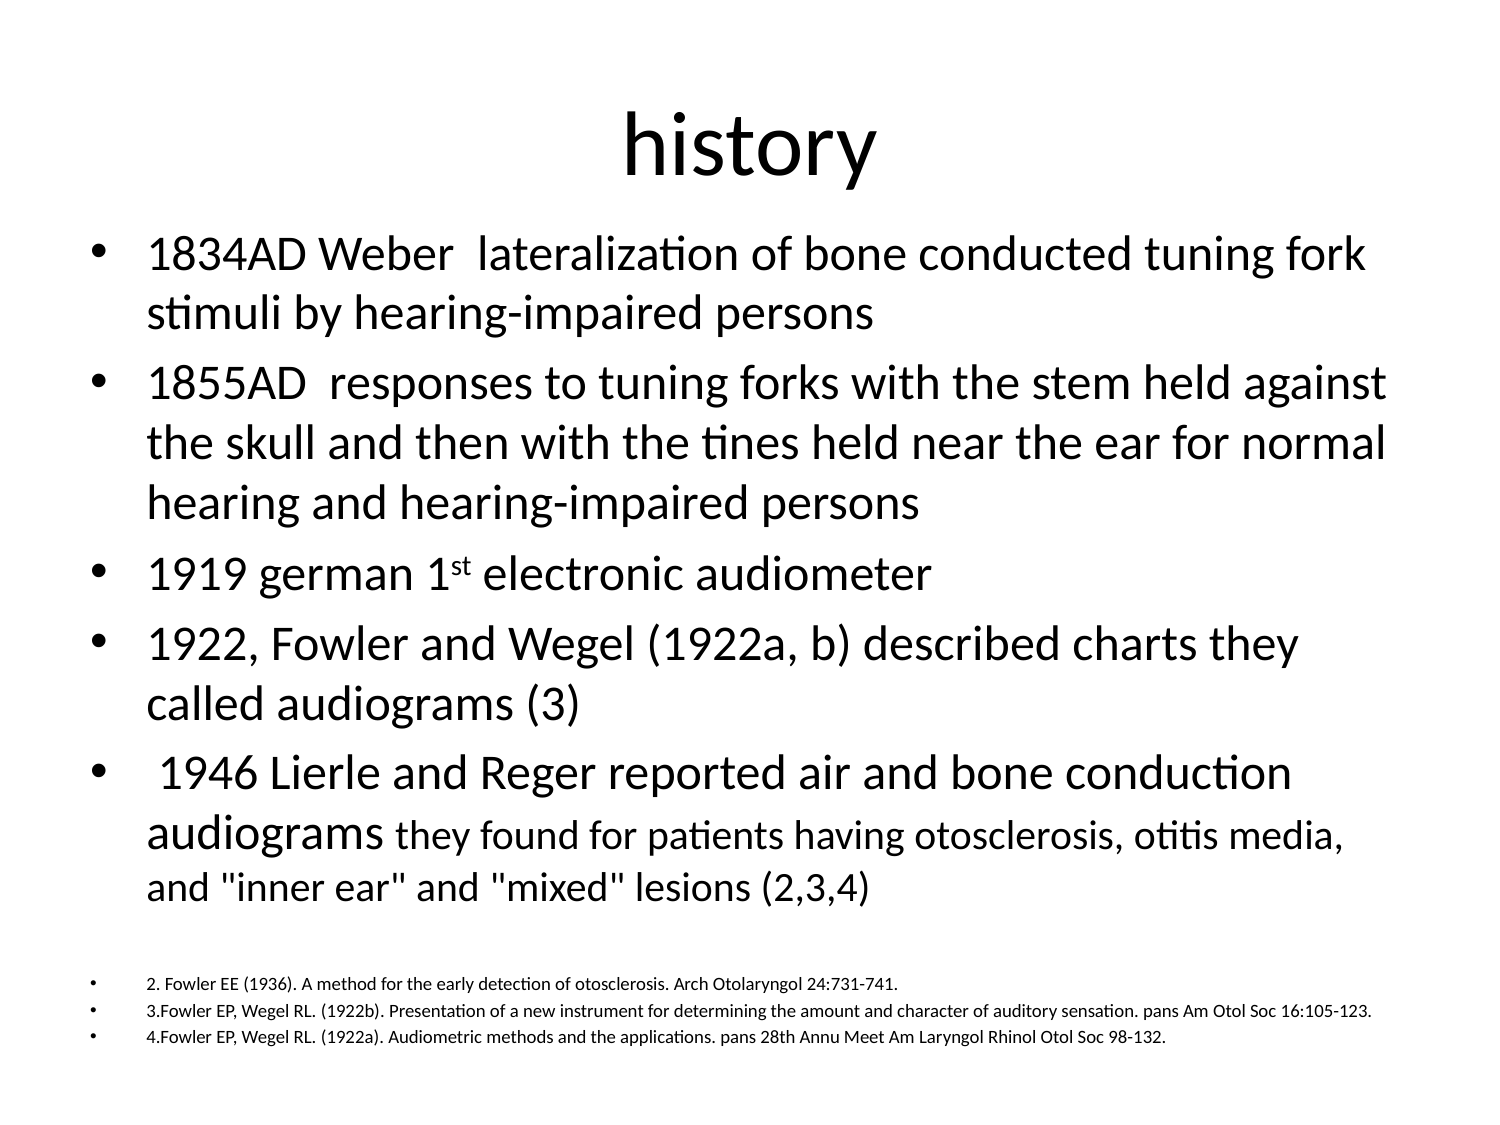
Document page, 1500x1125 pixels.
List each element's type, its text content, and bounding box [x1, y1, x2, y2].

list 1834AD Weber lateralization of bone conducted tuning fork stimuli by hearing-impaired persons 1855AD responses to tuning forks with the stem held against the skull and then with the tines held near the ear for normal hearing and hearing-impaired persons 1919 german 1st electronic audiometer 1922, Fowler and Wegel (1922a, b) described charts they called audiograms (3) 1946 Lierle and Reger reported air and bone conduction audiograms they found for patients having otosclerosis, otitis media, and "inner ear" and "mixed" lesions (2,3,4) 2. Fowler EE (1936). A method for the early detection of otosclerosis. Arch Otolaryngol 24:731-741. 3.Fowler EP, Wegel RL. (1922b). Presentation of a new instrument for determining the amount and character of auditory sensation. pans Am Otol Soc 16:105-123. 4.Fowler EP, Wegel RL. (1922a). Audiometric methods and the applications. pans 28th Annu Meet Am Laryngol Rhinol Otol Soc 98-132. [75, 212, 1425, 1125]
title history [75, 45, 1425, 212]
